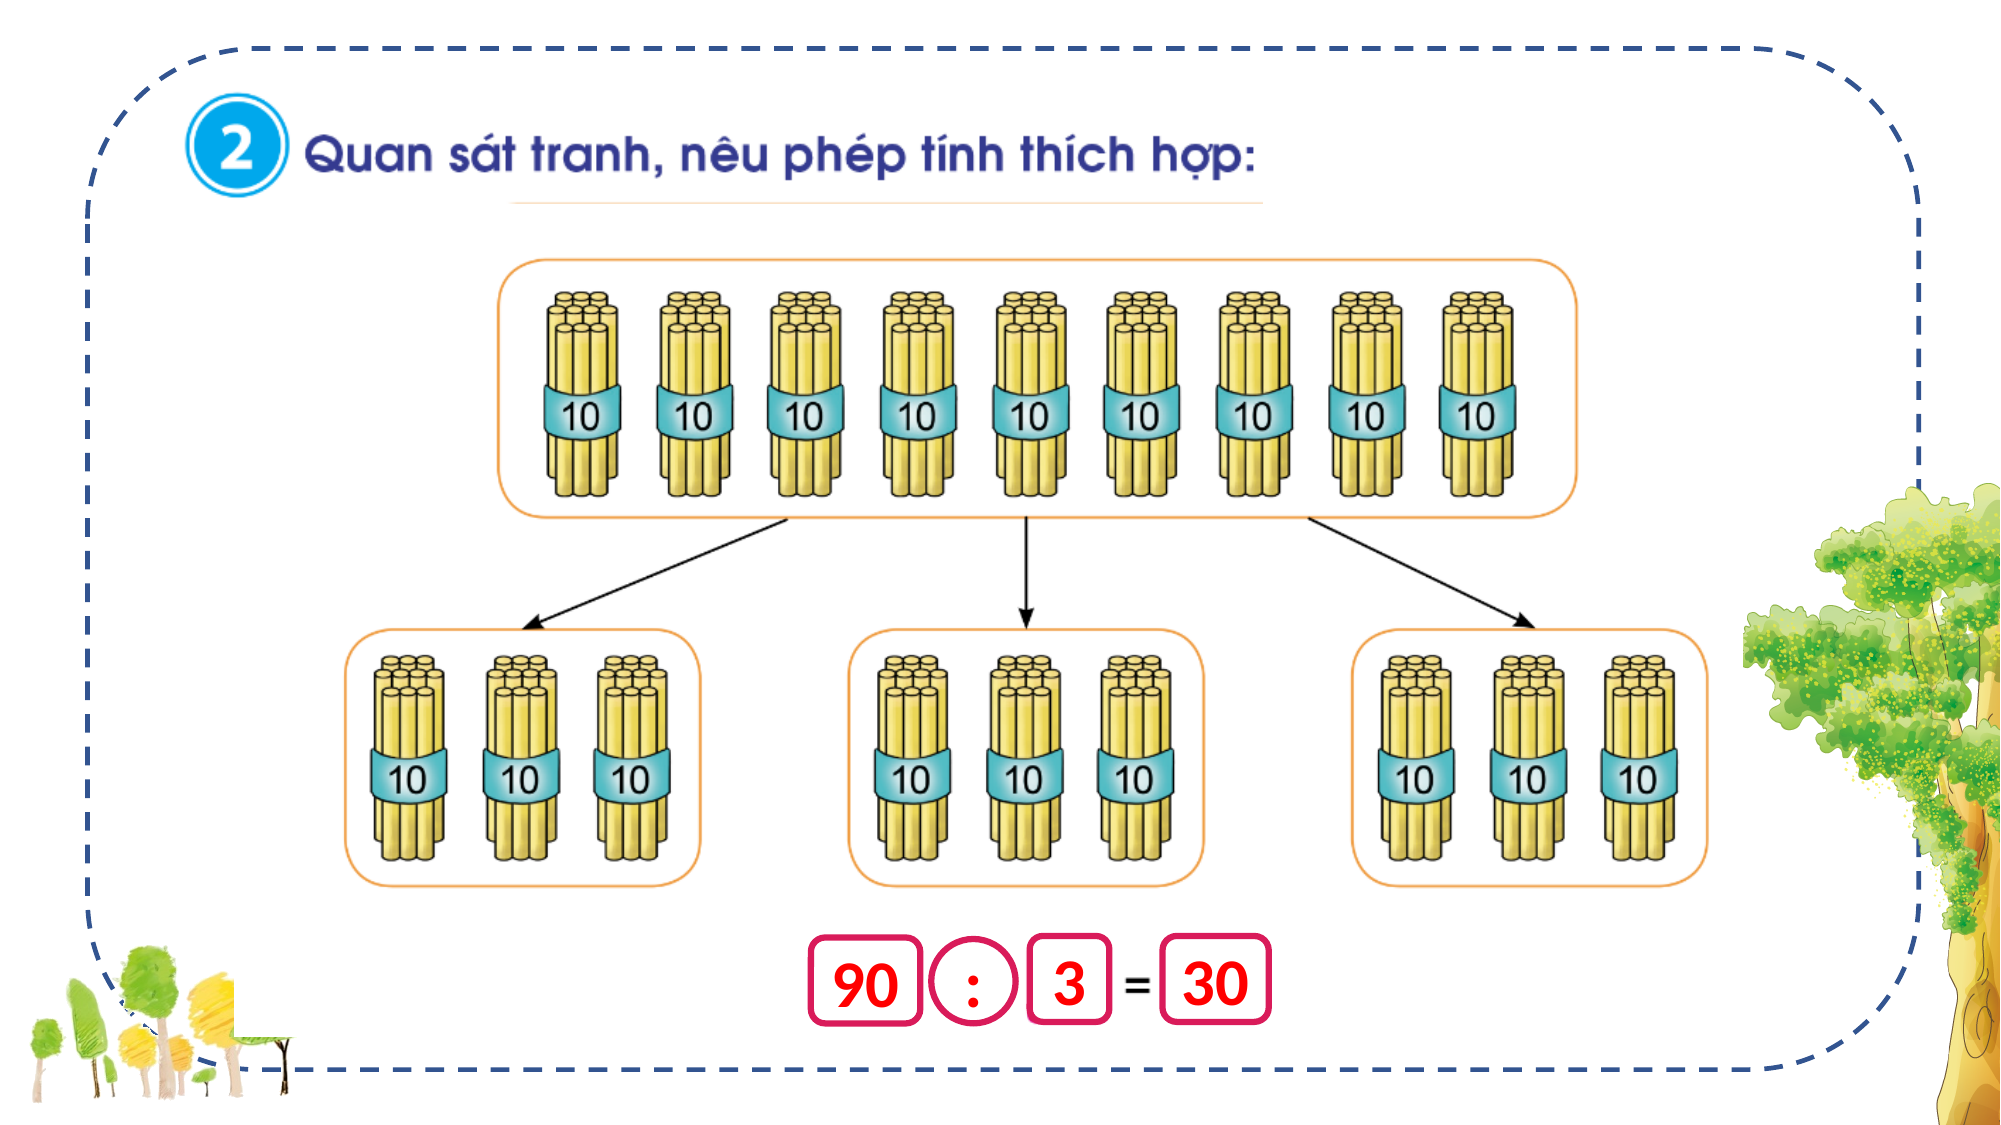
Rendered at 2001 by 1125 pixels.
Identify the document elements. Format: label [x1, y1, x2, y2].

picture [0, 255, 2000, 1125]
text_box [86, 47, 1920, 923]
picture [168, 86, 1263, 204]
text_box [322, 1037, 1737, 1071]
